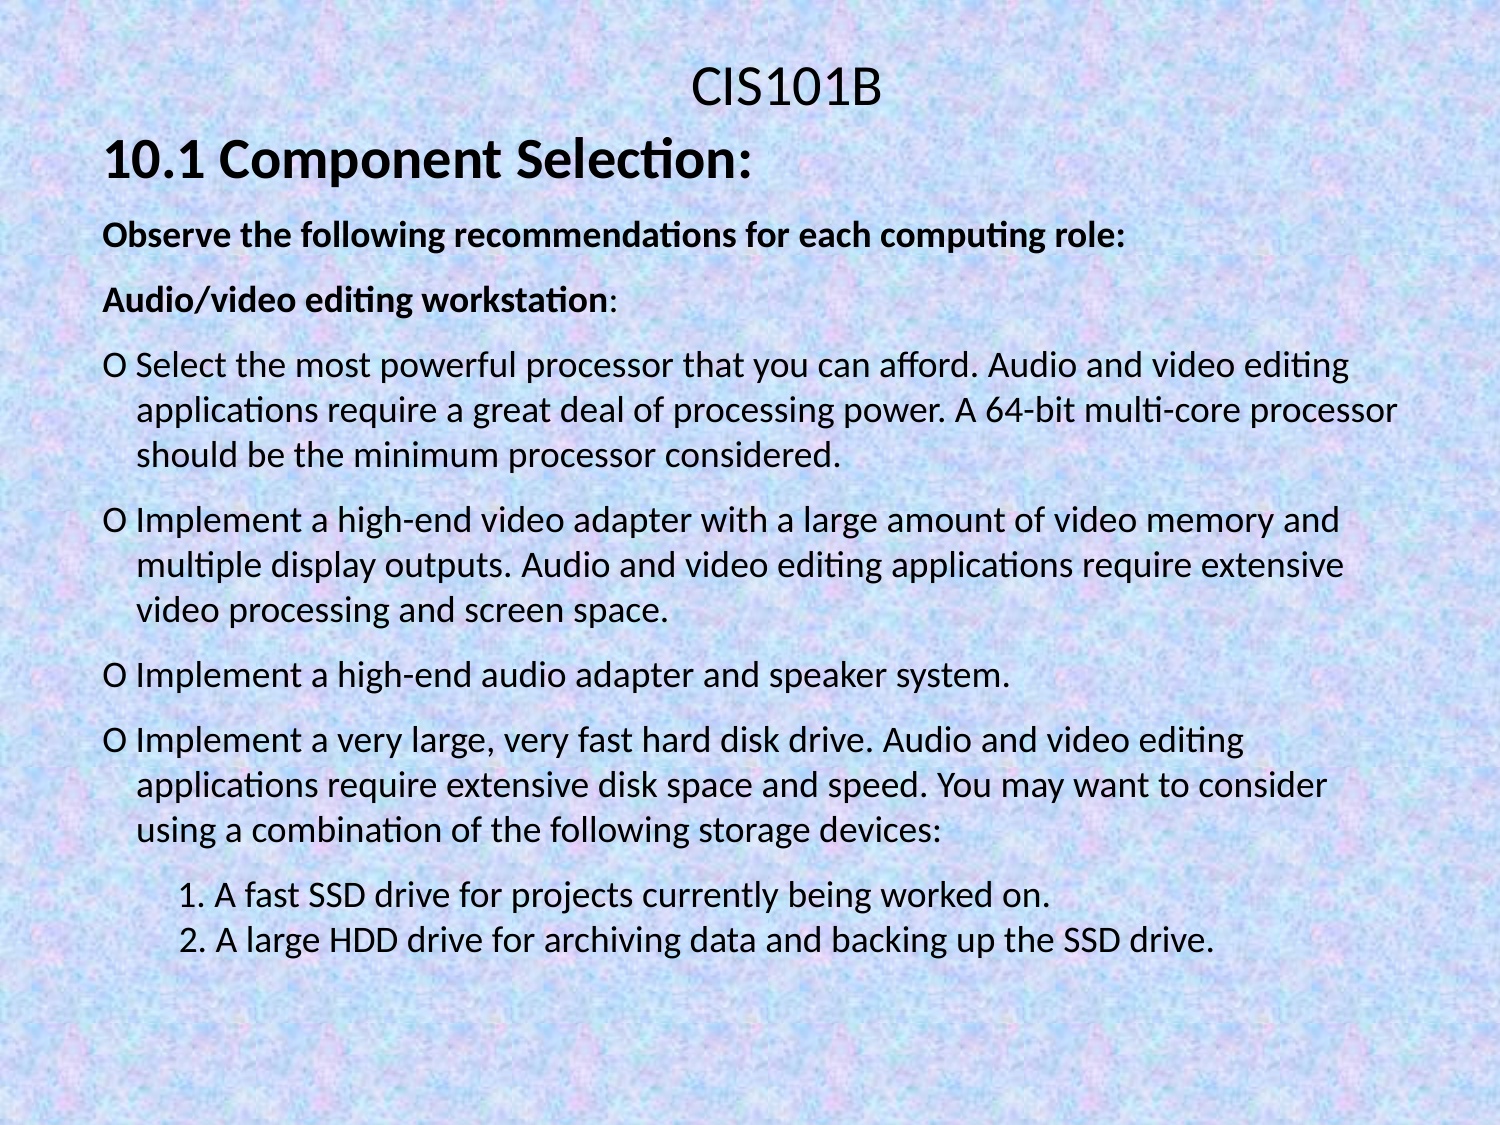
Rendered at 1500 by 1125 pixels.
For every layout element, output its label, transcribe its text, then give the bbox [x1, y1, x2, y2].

picture [0, 0, 1500, 1125]
text_box CIS101B [676, 39, 899, 112]
text_box 10.1 Component Selection: Observe the following recommendations for each computing role: Audio/video editing workstation: O Select the most powerful processor that you can afford. Audio and video editing applications require a great deal of processing power. A 64-bit multi-core processor should be the minimum processor considered. O Implement a high-end video adapter with a large amount of video memory and multiple display outputs. Audio and video editing applications require extensive video processing and screen space. O Implement a high-end audio adapter and speaker system. O Implement a very large, very fast hard disk drive. Audio and video editing applications require extensive disk space and speed. You may want to consider using a combination of the following storage devices: 1. A fast SSD drive for projects currently being worked on. 2. A large HDD drive for archiving data and backing up the SSD drive. [87, 112, 1431, 967]
